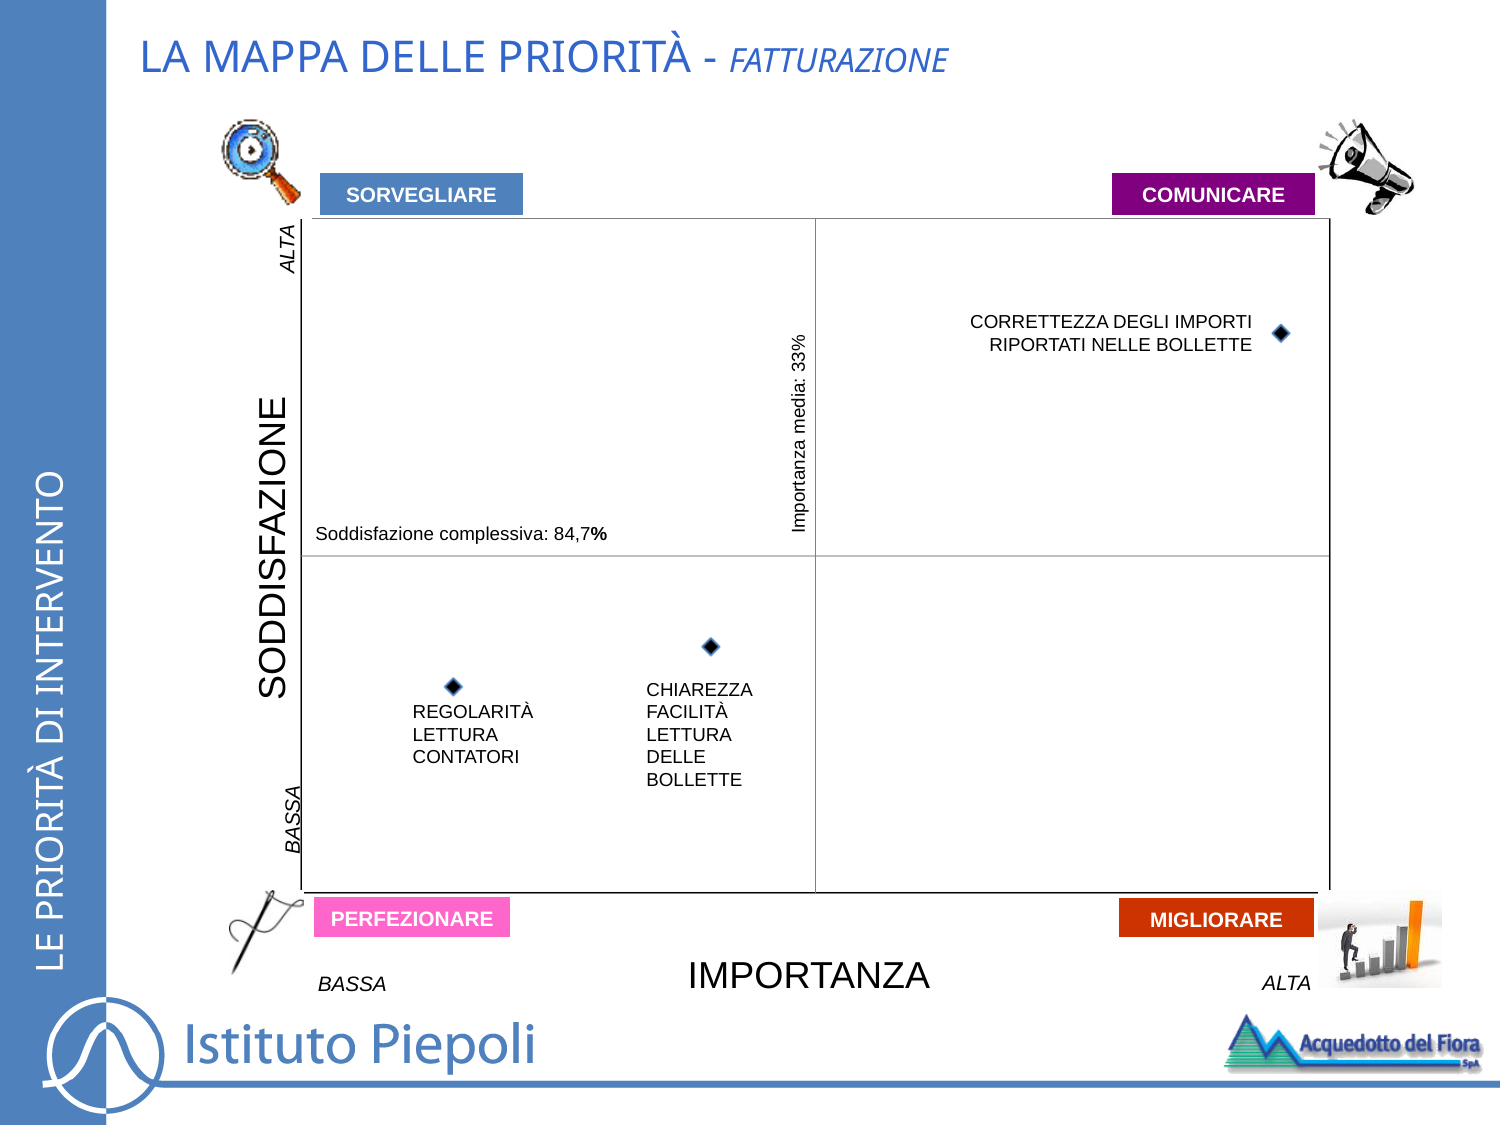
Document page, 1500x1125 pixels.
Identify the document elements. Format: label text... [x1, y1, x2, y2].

text_box LA MAPPA DELLE PRIORITÀ - FATTURAZIONE [124, 21, 1471, 209]
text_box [206, 113, 1442, 1005]
text_box LE PRIORITÀ DI INTERVENTO [17, 12, 78, 988]
picture [0, 0, 1500, 1125]
